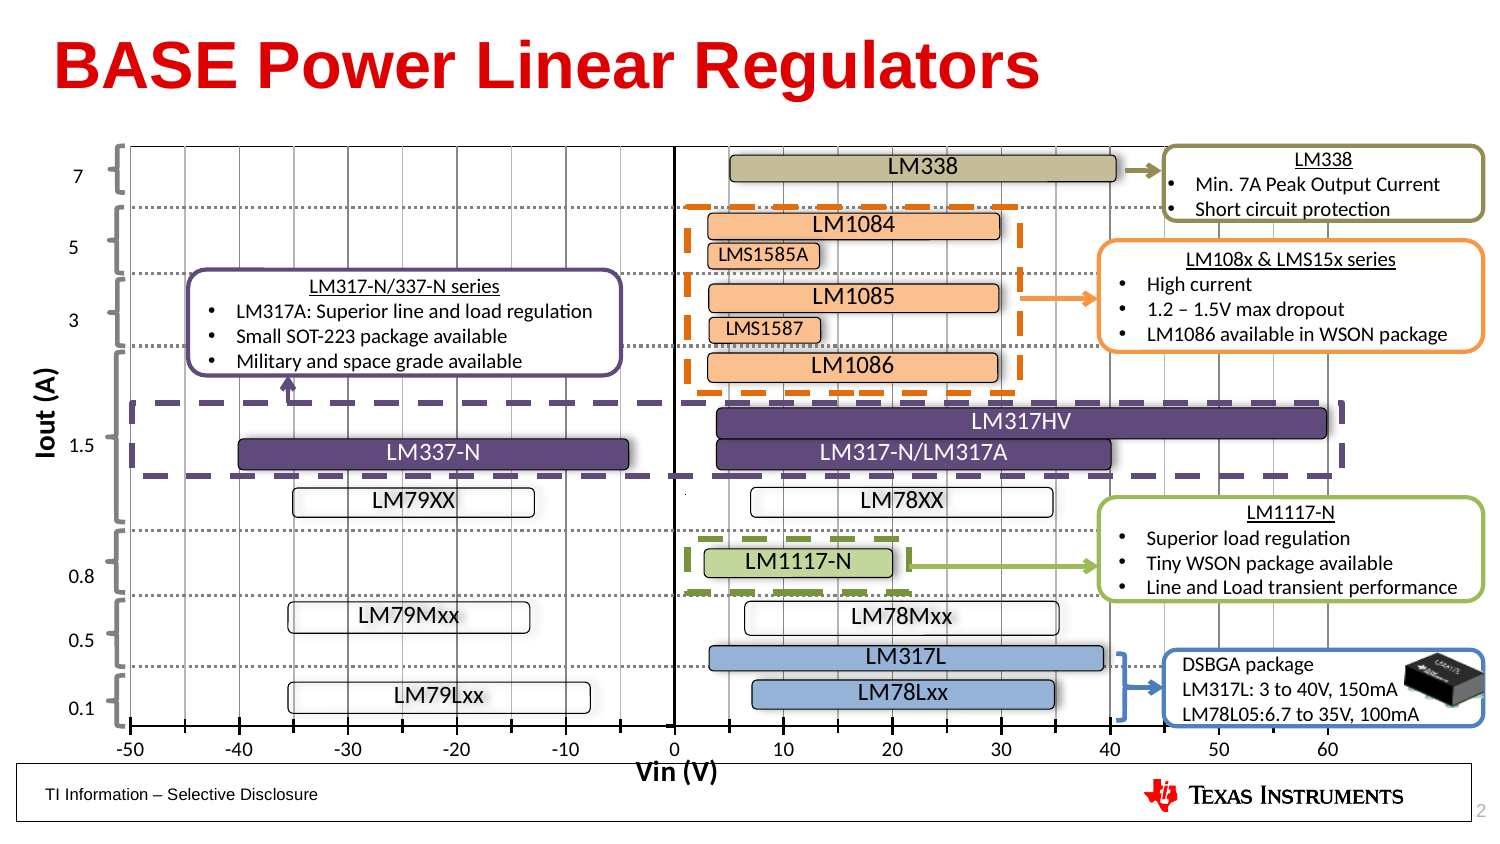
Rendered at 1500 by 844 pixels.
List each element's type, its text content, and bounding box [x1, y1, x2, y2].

title BASE Power Linear Regulators [38, 17, 1426, 118]
slide_number 2 [1151, 787, 1500, 833]
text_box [17, 136, 1484, 812]
